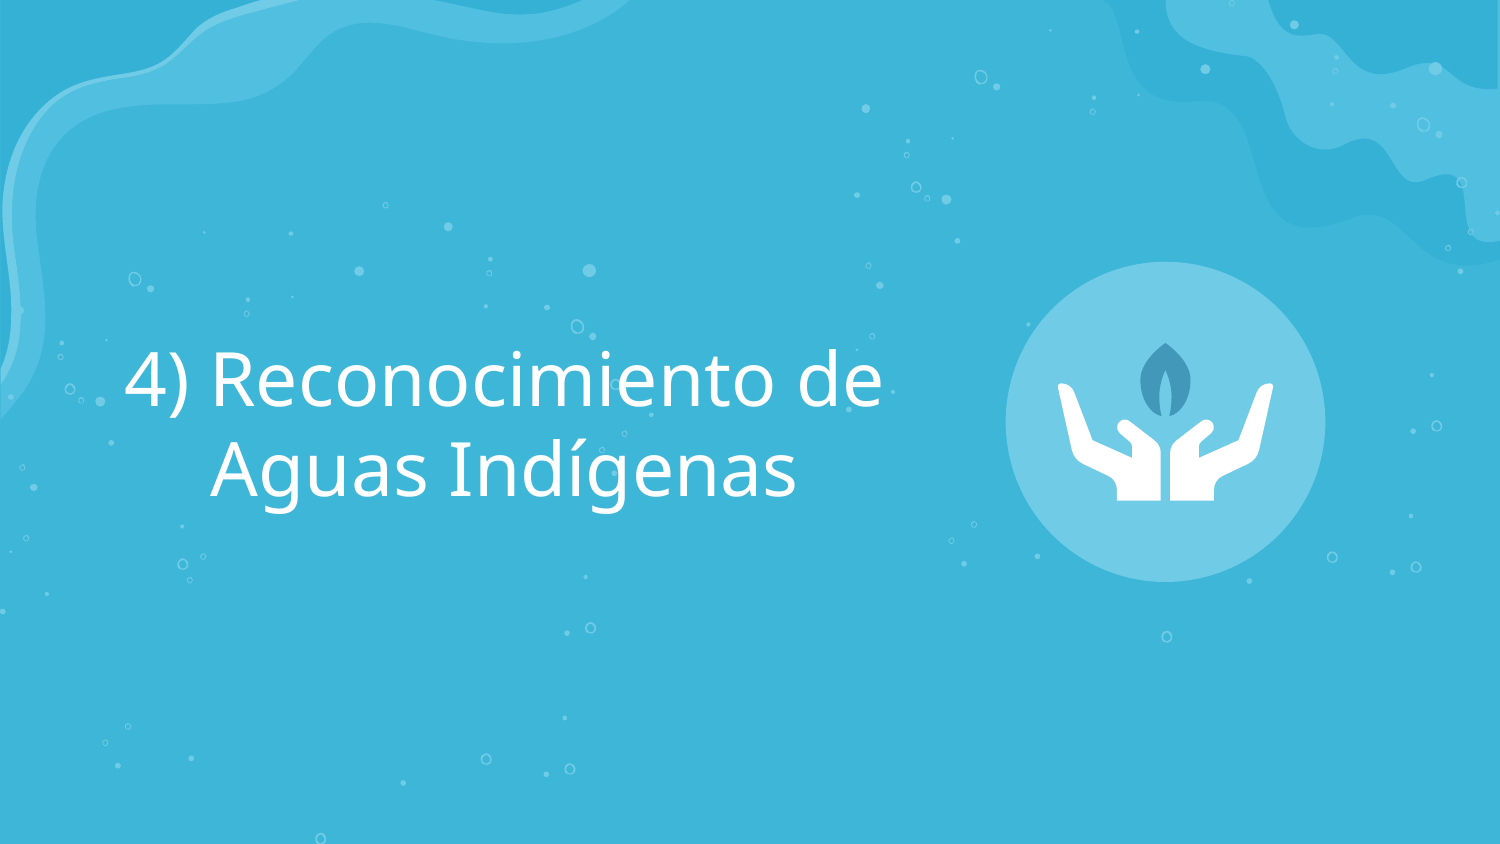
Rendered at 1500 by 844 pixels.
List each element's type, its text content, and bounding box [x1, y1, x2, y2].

title 4) Reconocimiento de Aguas Indígenas [97, 161, 913, 682]
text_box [1005, 261, 1326, 583]
